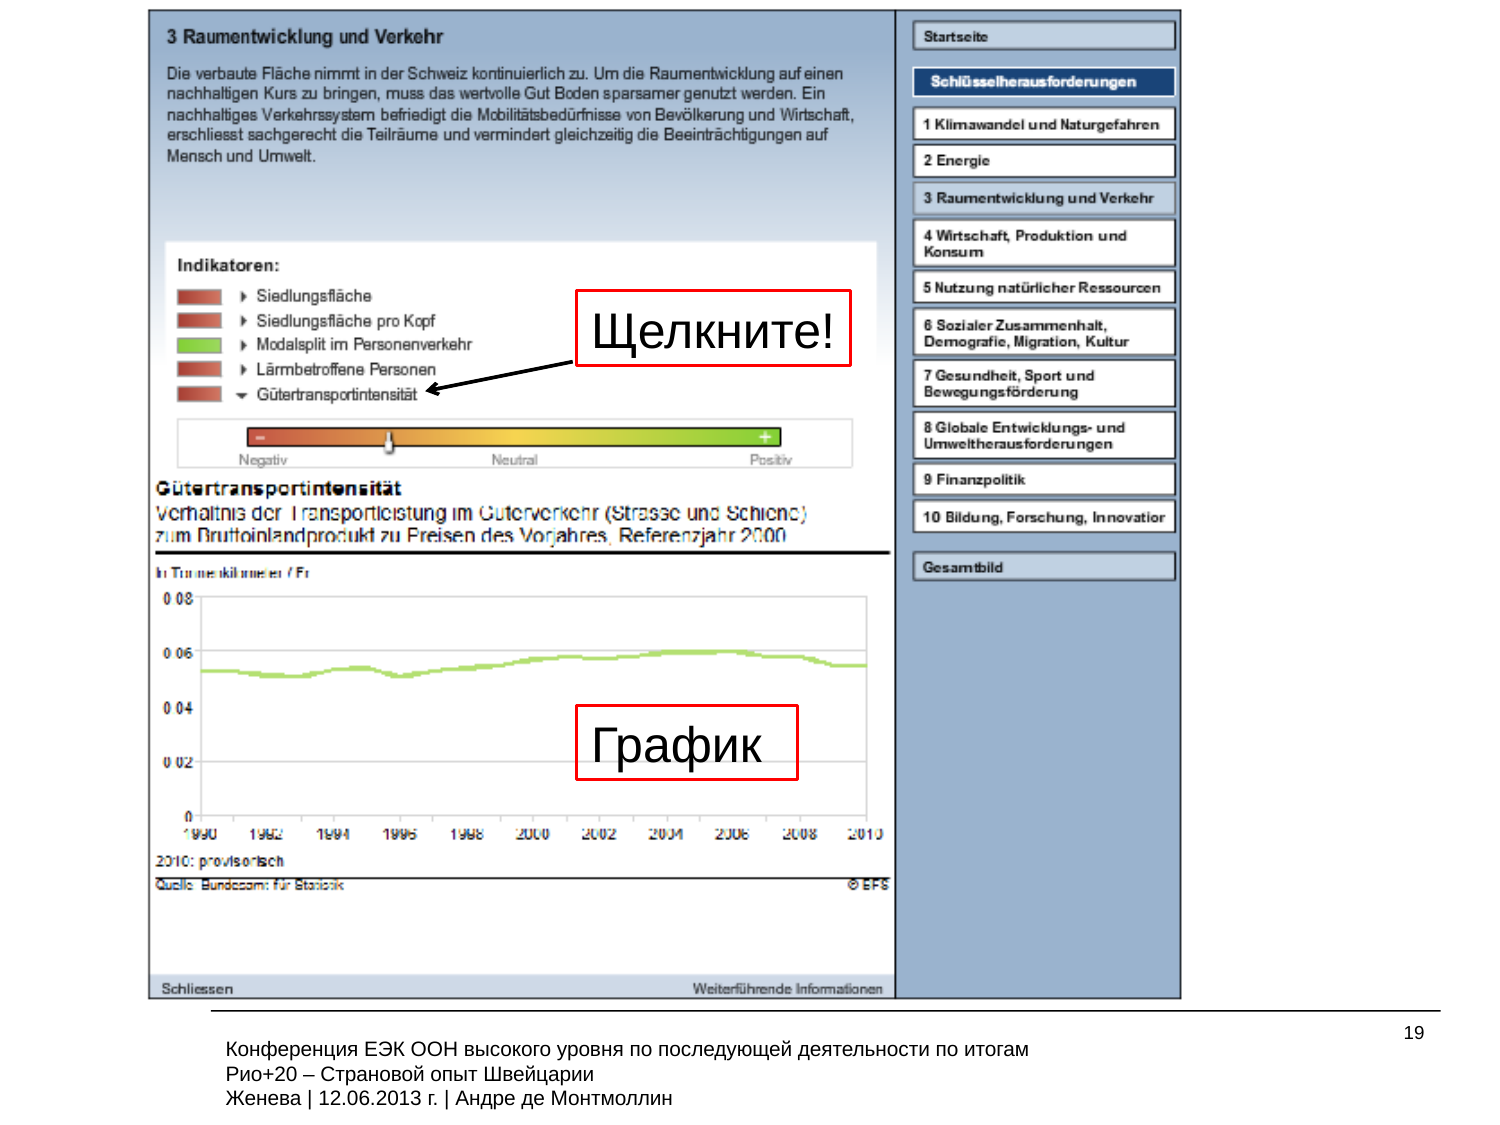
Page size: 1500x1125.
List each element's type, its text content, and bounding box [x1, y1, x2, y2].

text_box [424, 361, 573, 392]
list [145, 0, 1189, 1005]
text_box Конференция ЕЭК ООН высокого уровня по последующей деятельности по итогам Рио+20 – Страновой опыт Швейцарии Женева | 12.06.2013 г. | Андре де Монтмоллин [210, 1027, 1074, 1118]
